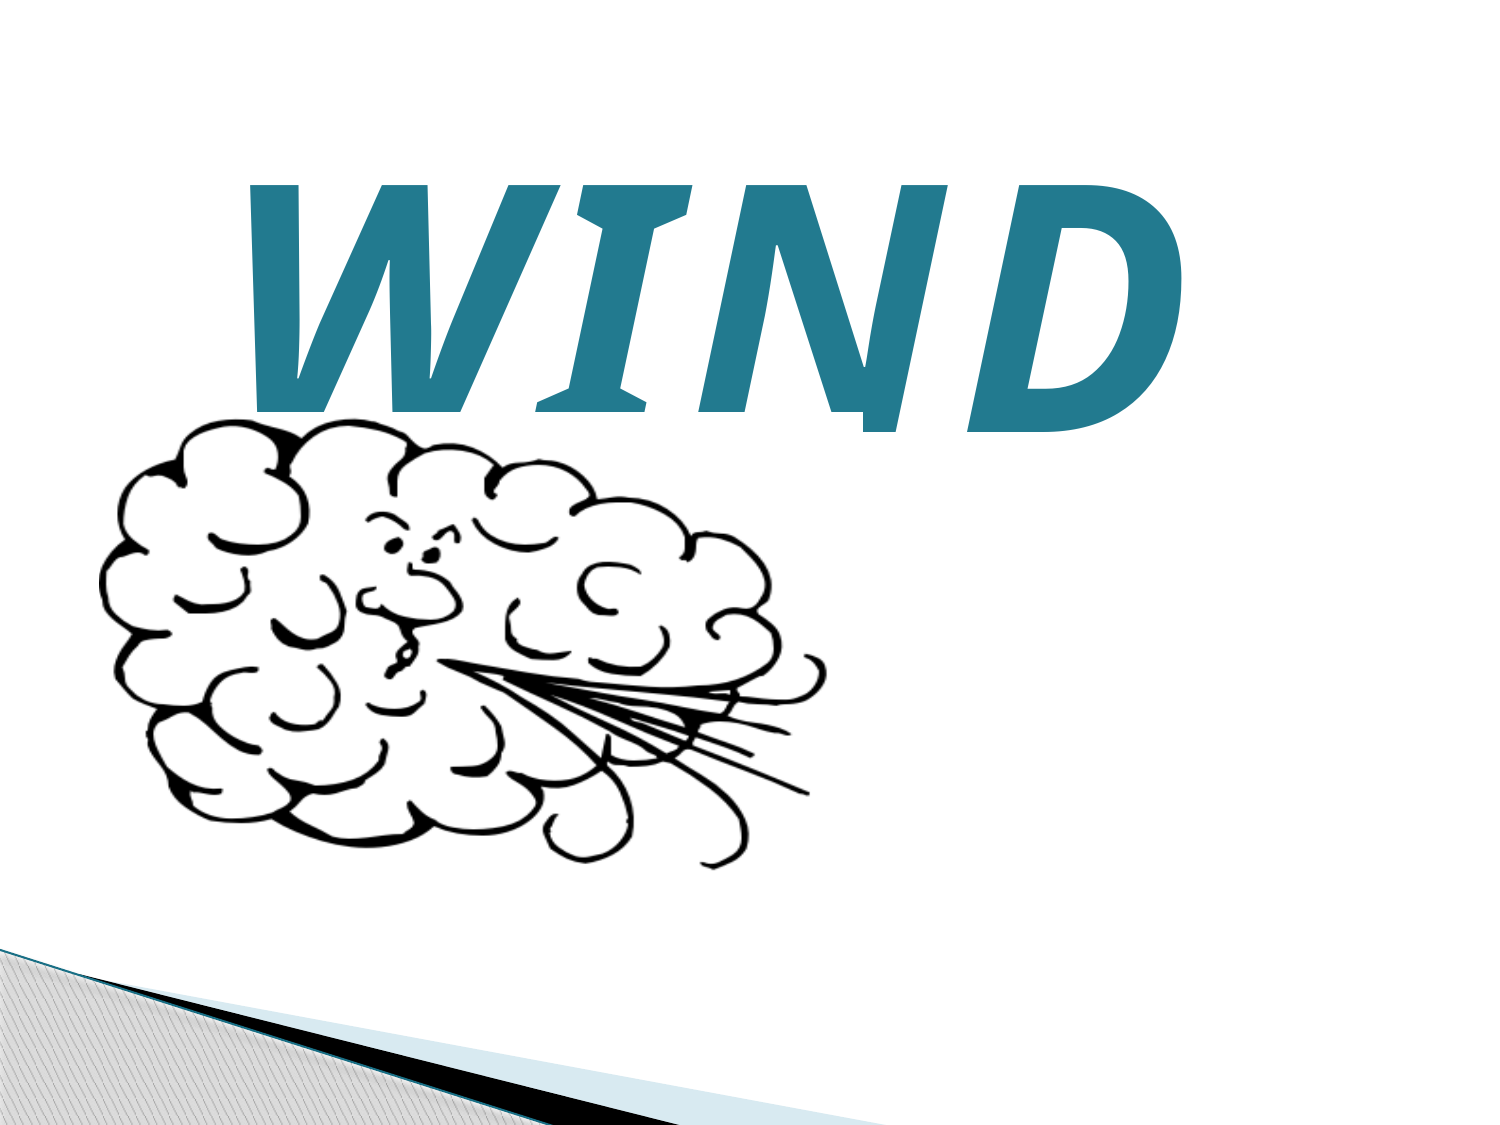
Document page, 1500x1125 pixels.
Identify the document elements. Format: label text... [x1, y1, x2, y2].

picture [99, 412, 863, 962]
title WIND [0, 99, 1275, 488]
